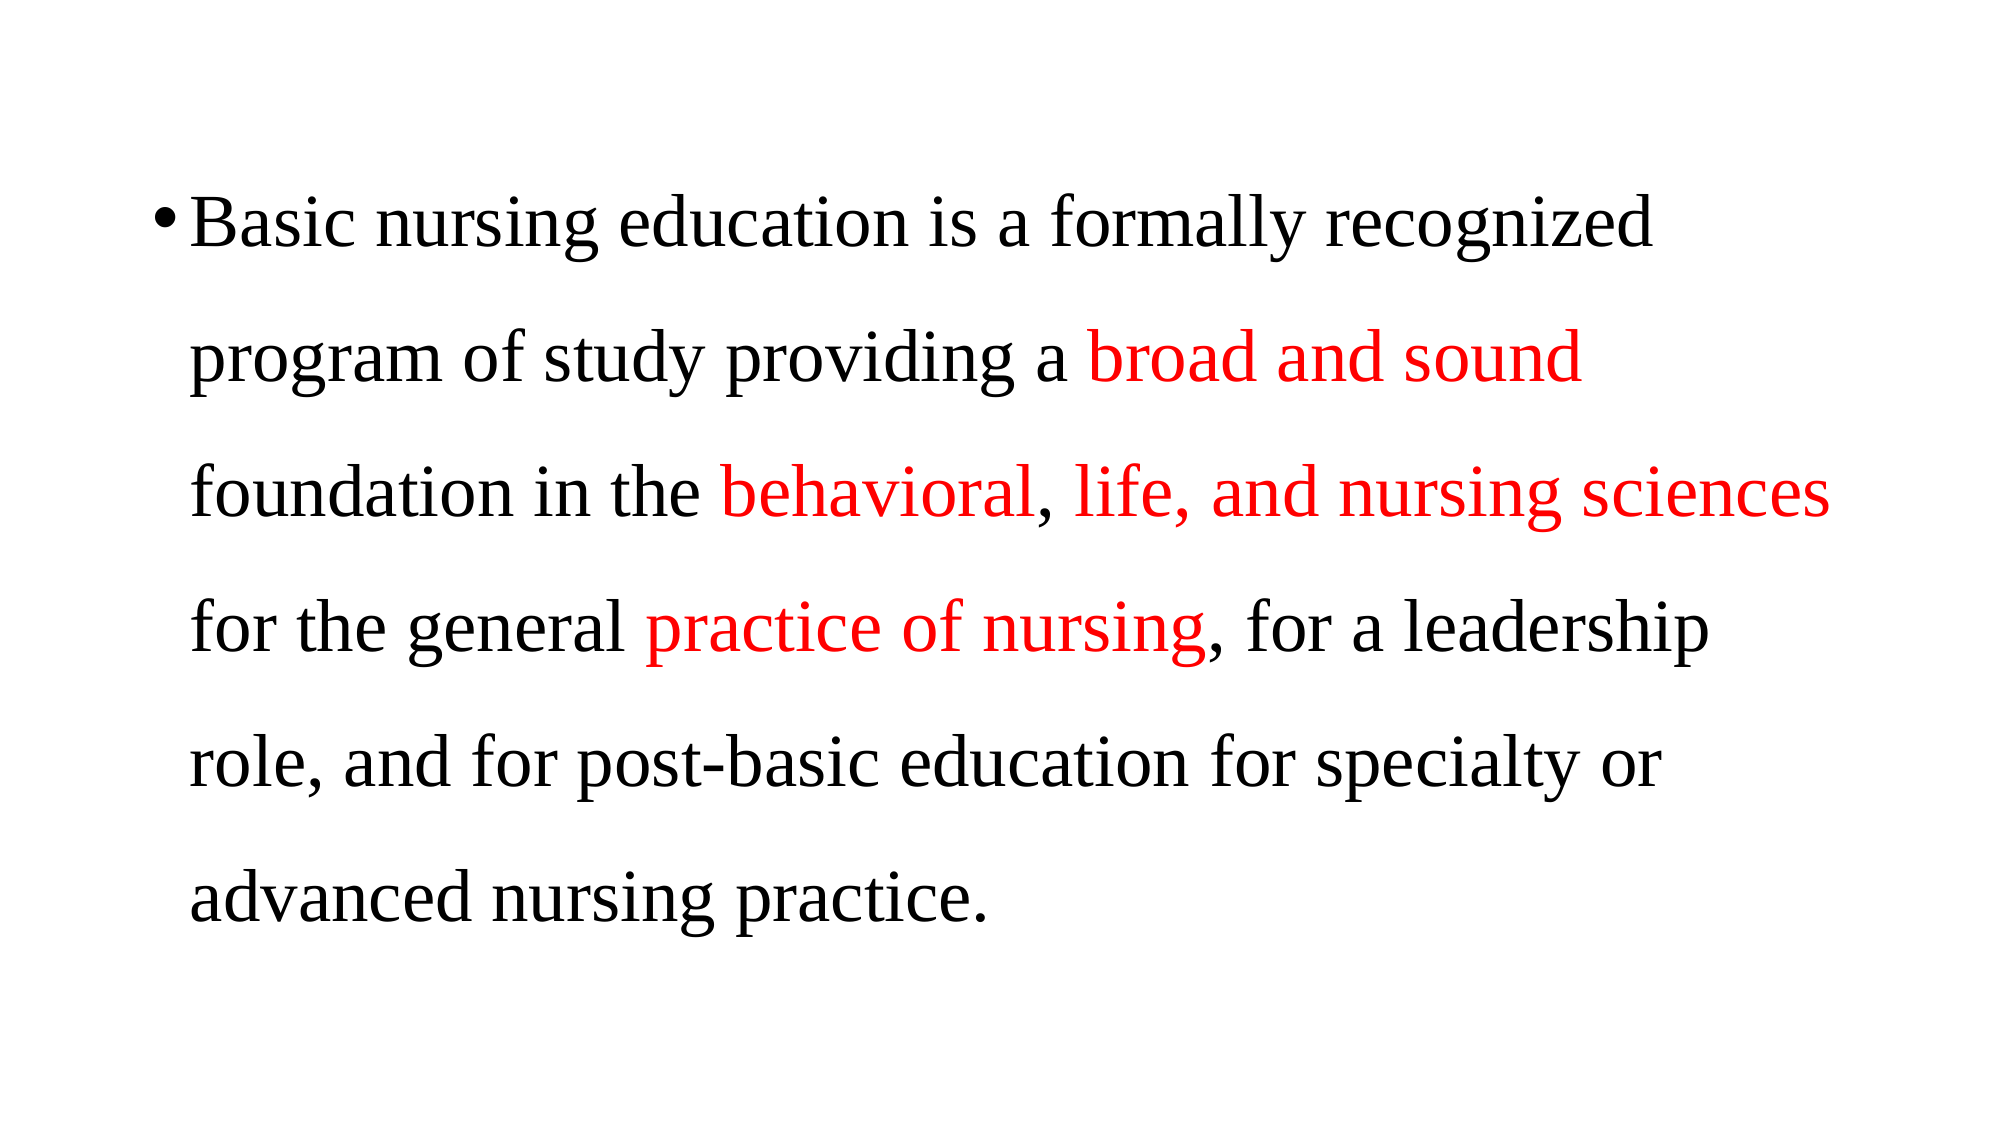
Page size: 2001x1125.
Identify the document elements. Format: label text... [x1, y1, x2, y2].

list Basic nursing education is a formally recognized program of study providing a broad and sound foundation in the behavioral, life, and nursing sciences for the general practice of nursing, for a leadership role, and for post-basic education for specialty or advanced nursing practice. [137, 119, 1863, 1014]
